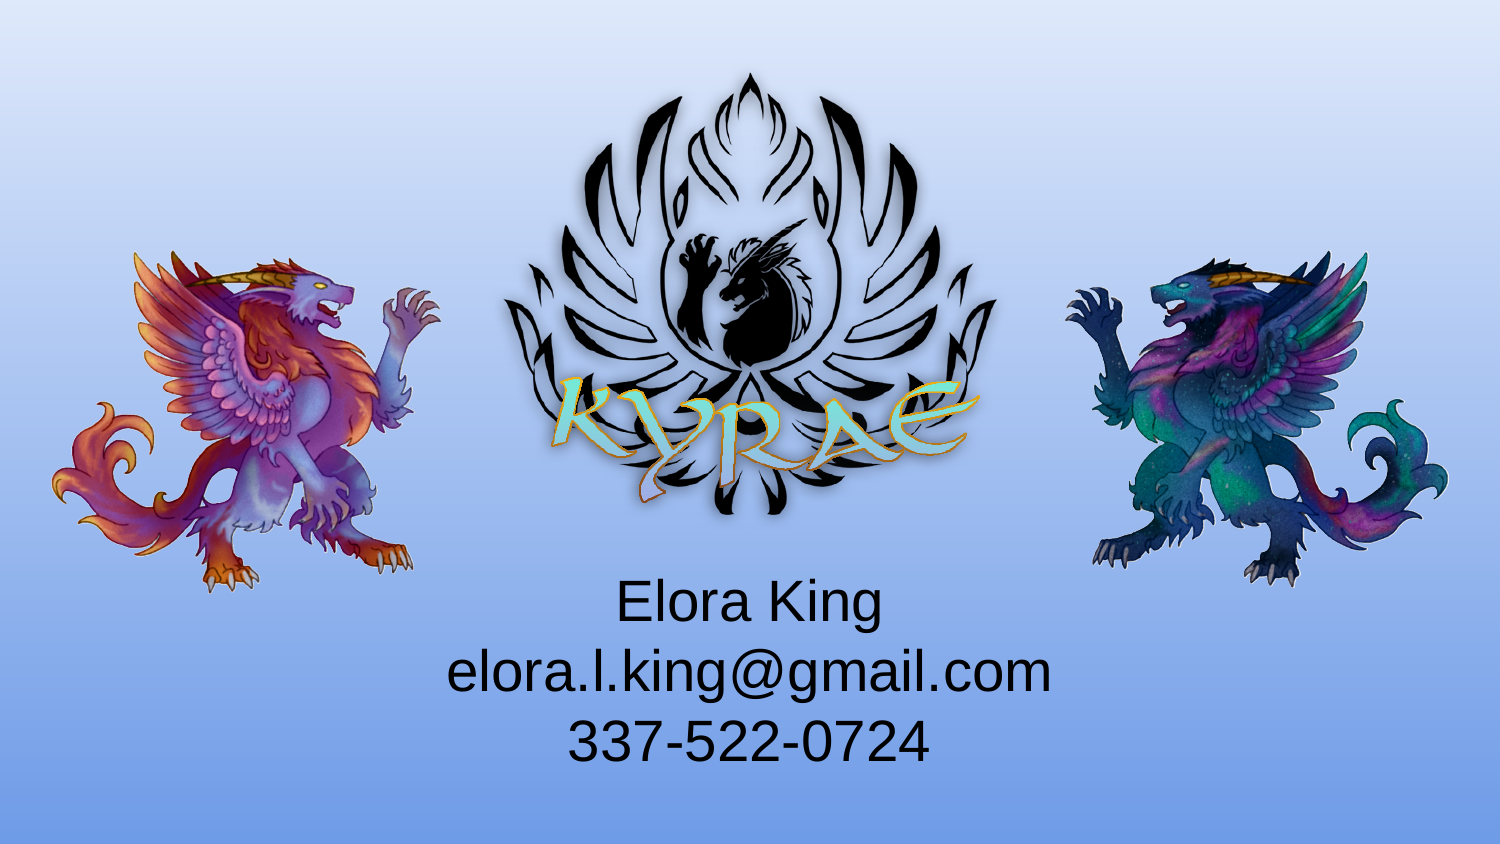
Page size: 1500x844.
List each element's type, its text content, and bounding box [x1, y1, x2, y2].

picture [50, 250, 441, 594]
subtitle Elora King elora.l.king@gmail.com 337-522-0724 [51, 548, 1449, 679]
picture [1059, 250, 1450, 588]
picture [503, 72, 997, 516]
